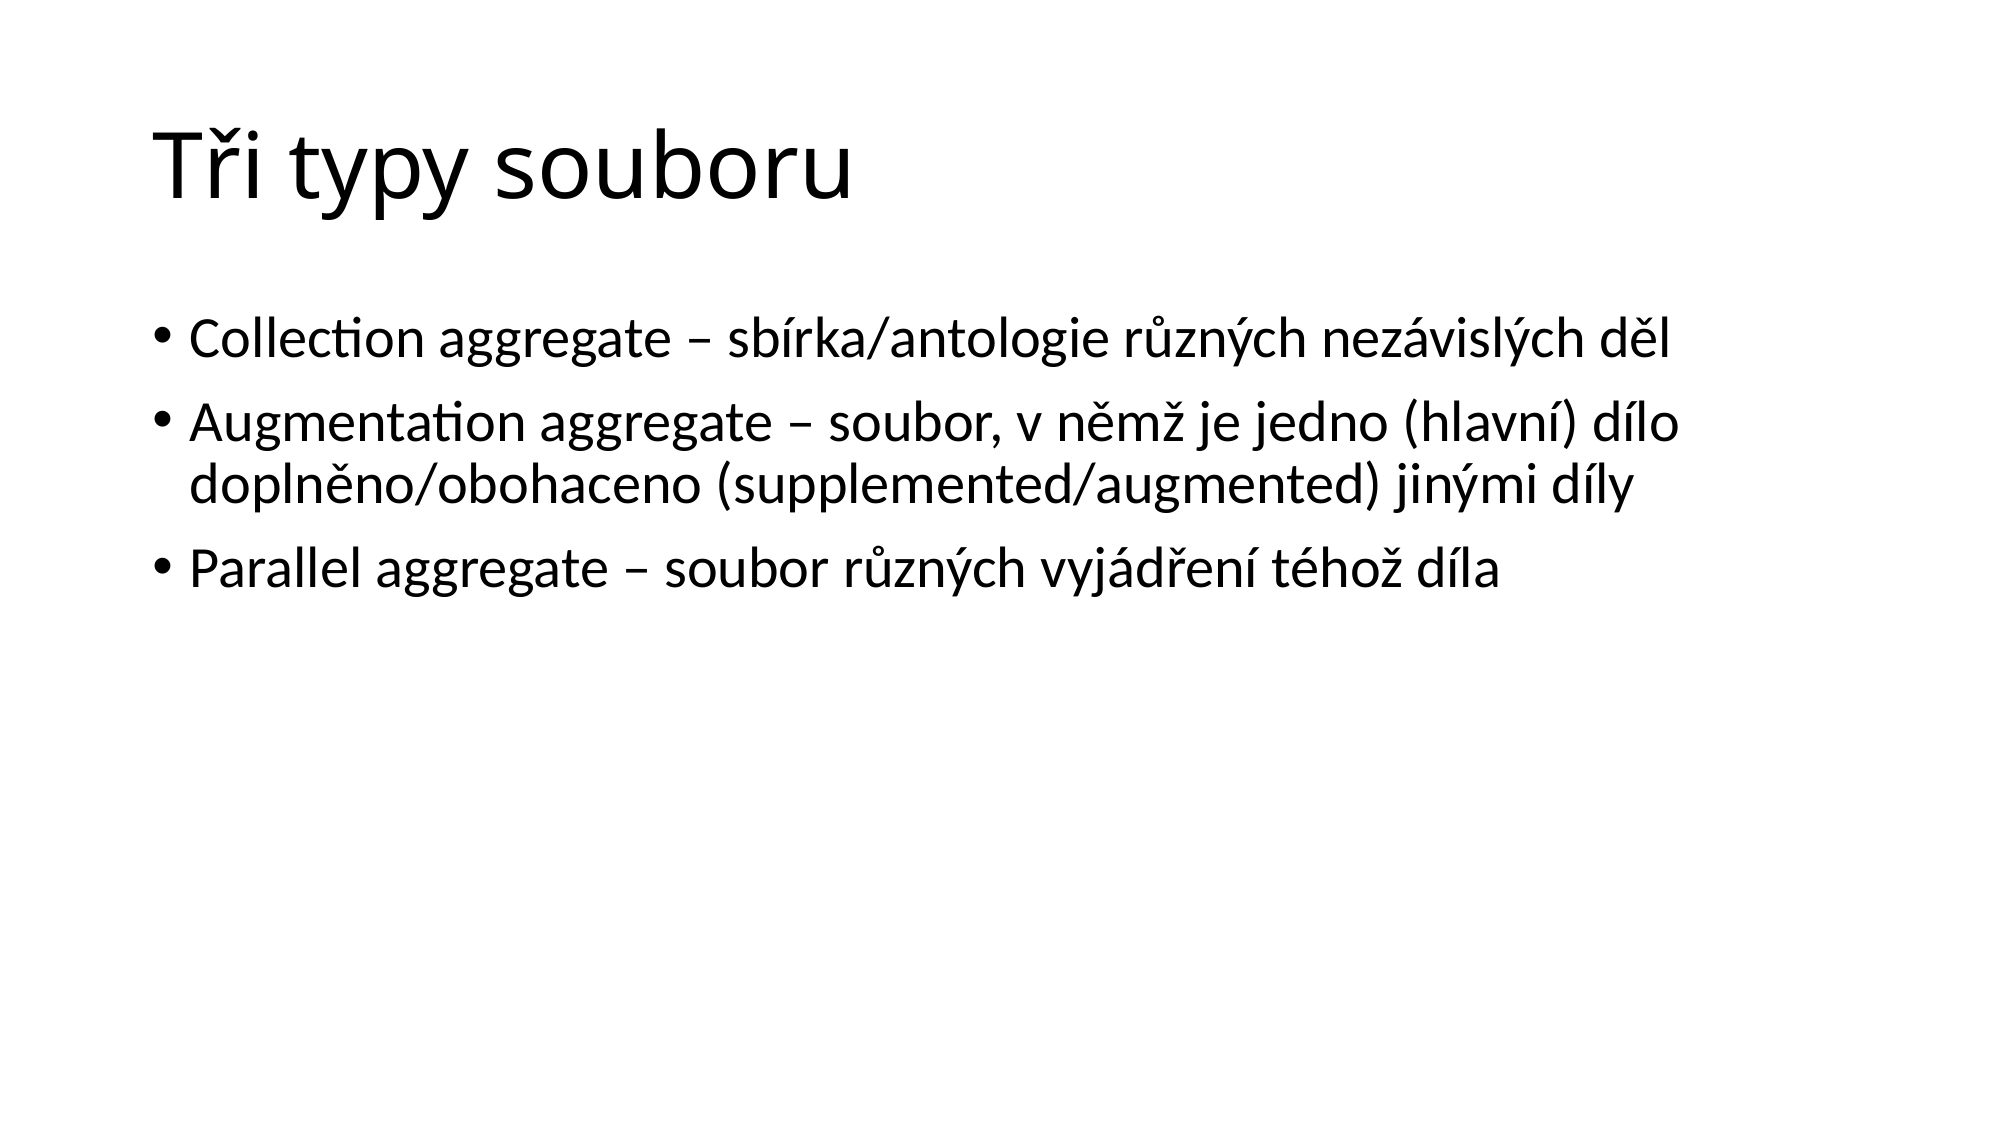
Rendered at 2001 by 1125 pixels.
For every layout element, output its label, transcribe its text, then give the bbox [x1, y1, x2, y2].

title Tři typy souboru [137, 59, 1863, 278]
list Collection aggregate – sbírka/antologie různých nezávislých děl Augmentation aggregate – soubor, v němž je jedno (hlavní) dílo doplněno/obohaceno (supplemented/augmented) jinými díly Parallel aggregate – soubor různých vyjádření téhož díla [137, 299, 1863, 1014]
